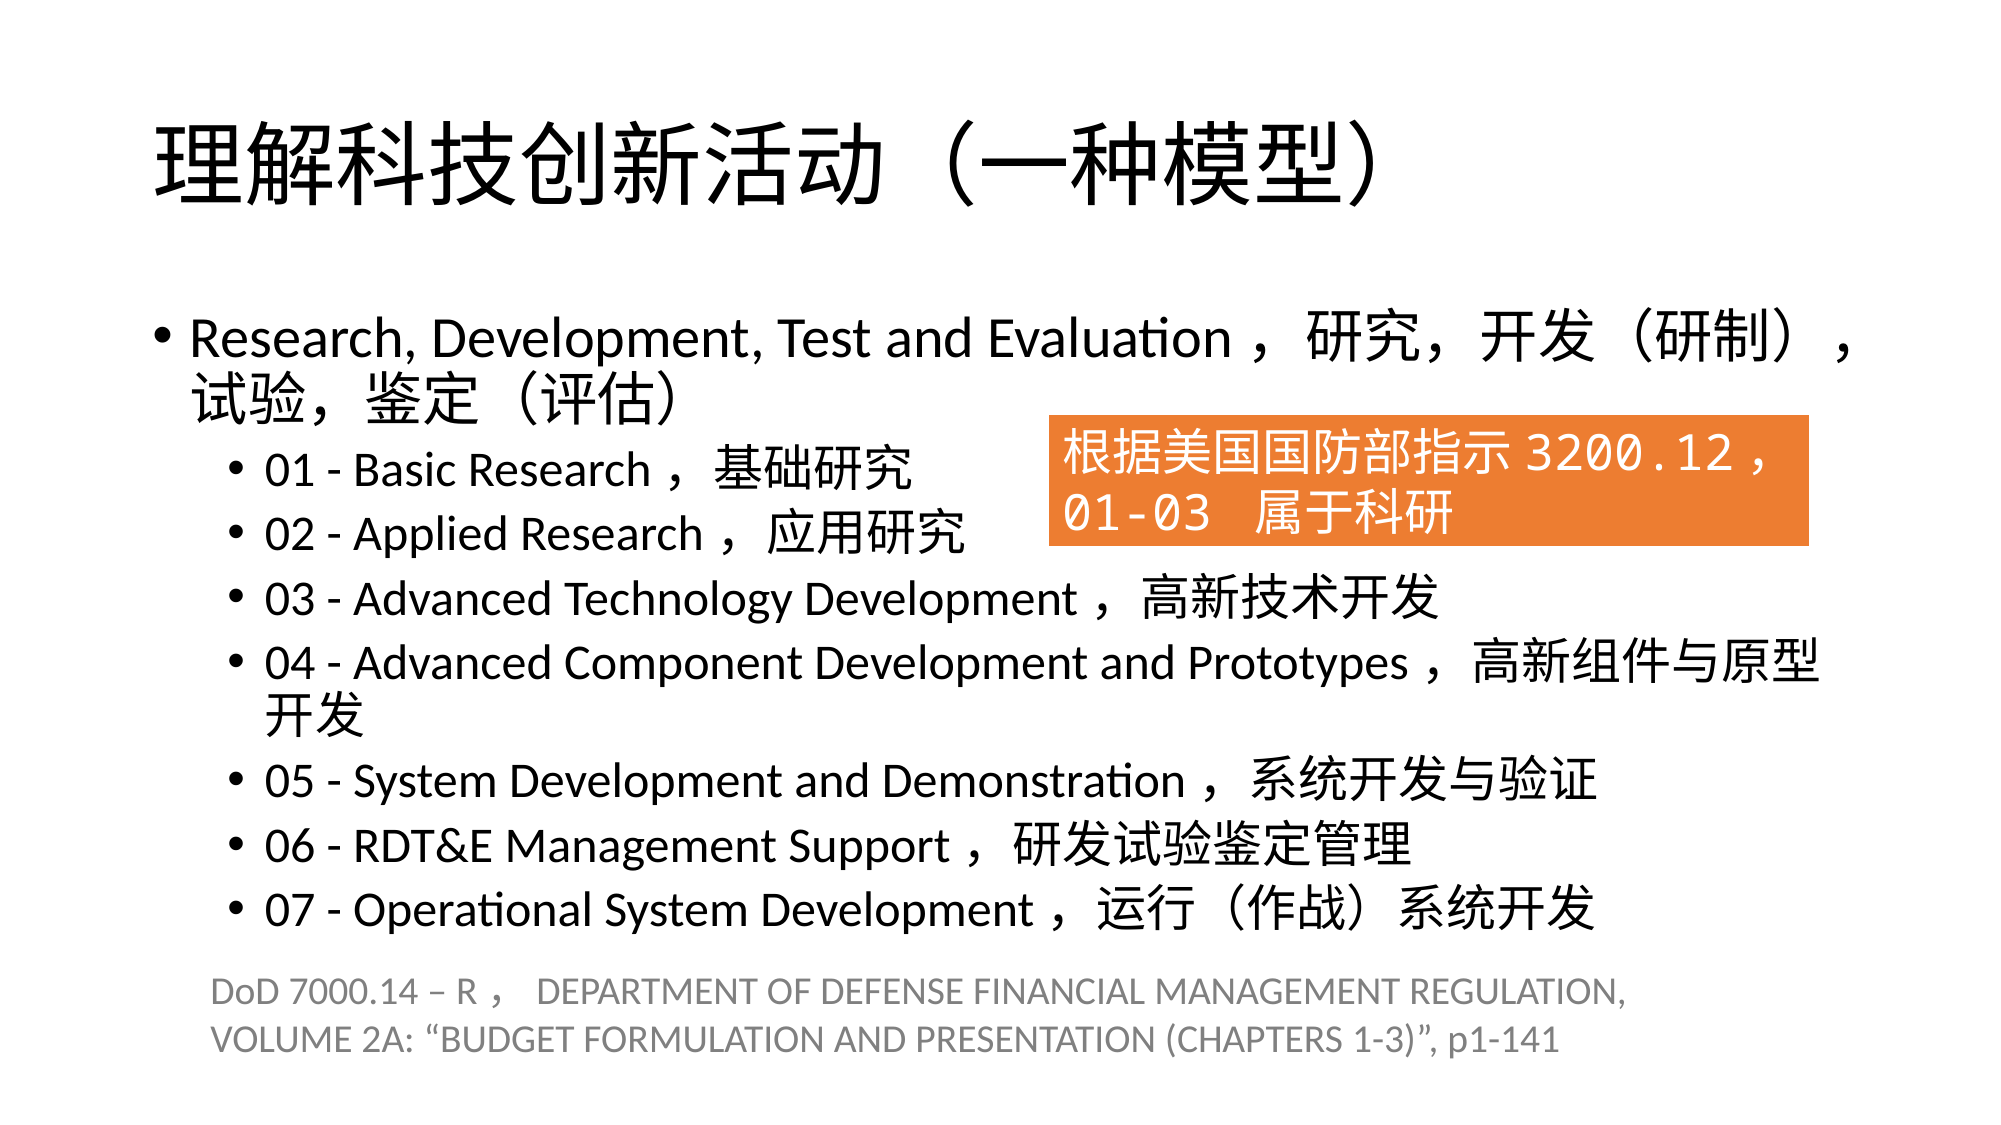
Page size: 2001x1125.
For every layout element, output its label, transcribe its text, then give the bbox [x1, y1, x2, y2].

text_box DoD 7000.14 – R，DEPARTMENT OF DEFENSE FINANCIAL MANAGEMENT REGULATION, VOLUME 2A: “BUDGET FORMULATION AND PRESENTATION (CHAPTERS 1-3)”, p1-141 [120, 957, 1675, 1068]
list Research, Development, Test and Evaluation，研究，开发（研制），试验，鉴定（评估） 01 - Basic Research，基础研究 02 - Applied Research，应用研究 03 - Advanced Technology Development，高新技术开发 04 - Advanced Component Development and Prototypes，高新组件与原型开发 05 - System Development and Demonstration，系统开发与验证 06 - RDT&E Management Support，研发试验鉴定管理 07 - Operational System Development，运行（作战）系统开发 [137, 299, 1863, 1014]
text_box 根据美国国防部指示3200.12， 01-03 属于科研 [1046, 411, 1812, 549]
title 理解科技创新活动（一种模型） [137, 59, 1863, 278]
